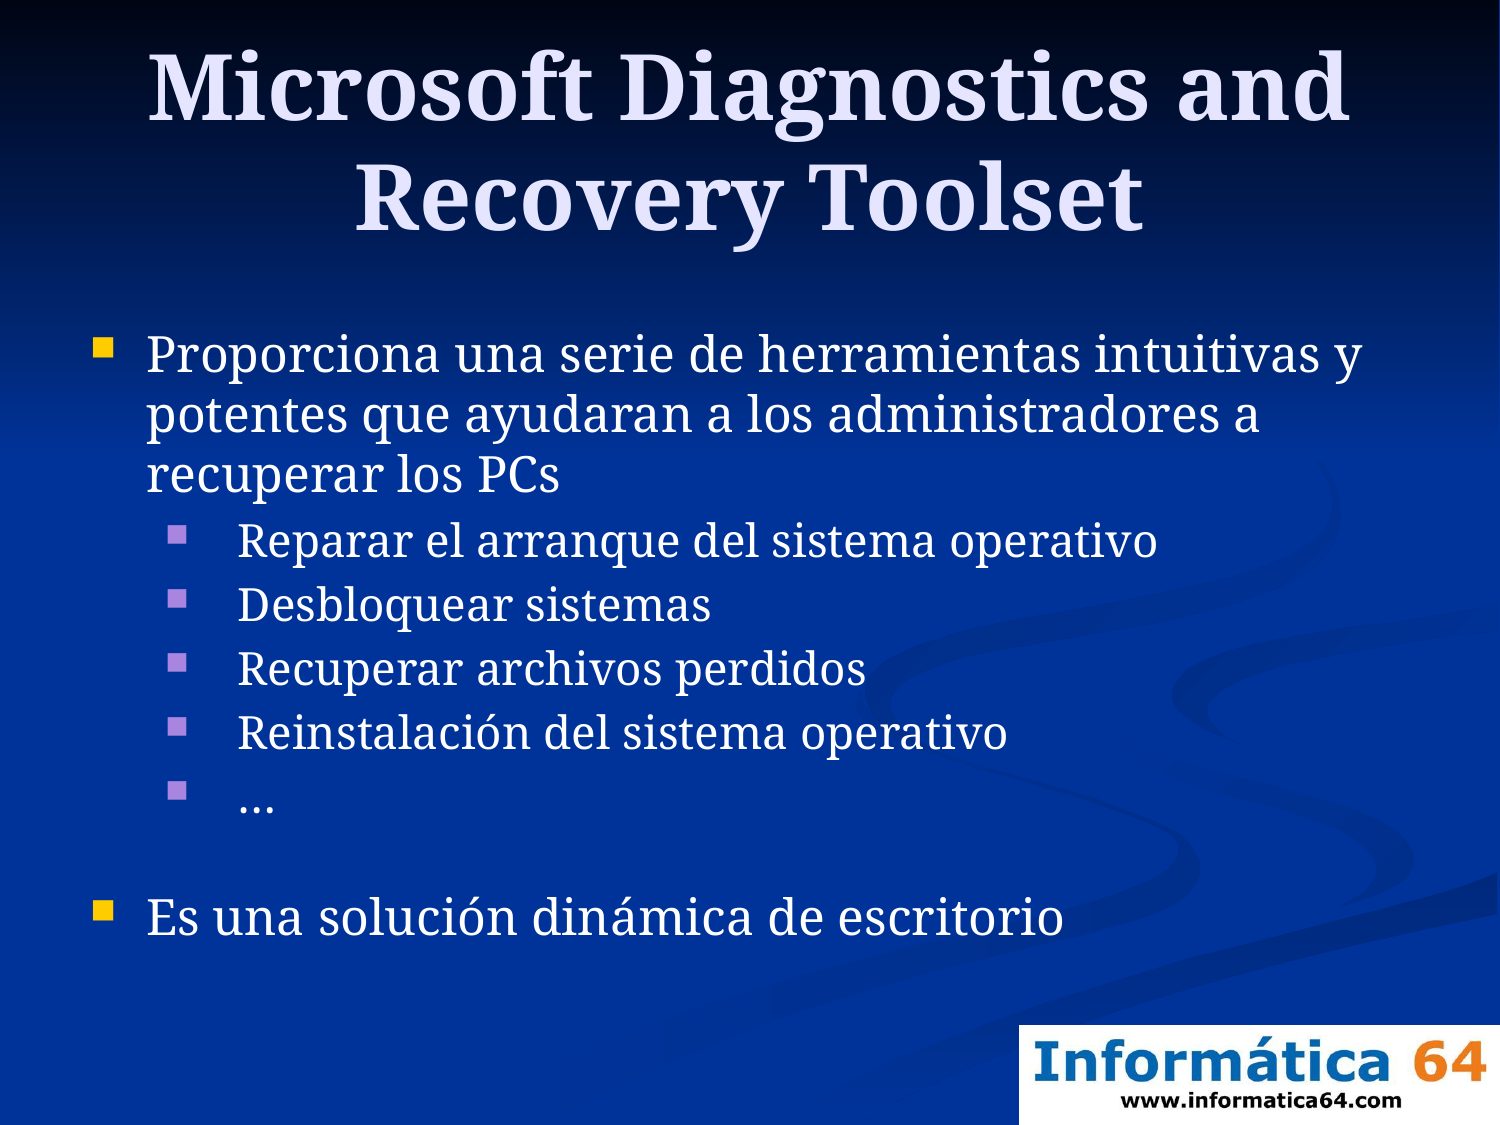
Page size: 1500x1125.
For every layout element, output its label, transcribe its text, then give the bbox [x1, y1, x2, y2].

title Microsoft Diagnostics and Recovery Toolset [74, 44, 1426, 233]
picture [1019, 1025, 1500, 1125]
list Proporciona una serie de herramientas intuitivas y potentes que ayudaran a los administradores a recuperar los PCs Reparar el arranque del sistema operativo Desbloquear sistemas Recuperar archivos perdidos Reinstalación del sistema operativo … Es una solución dinámica de escritorio [74, 262, 1426, 1006]
